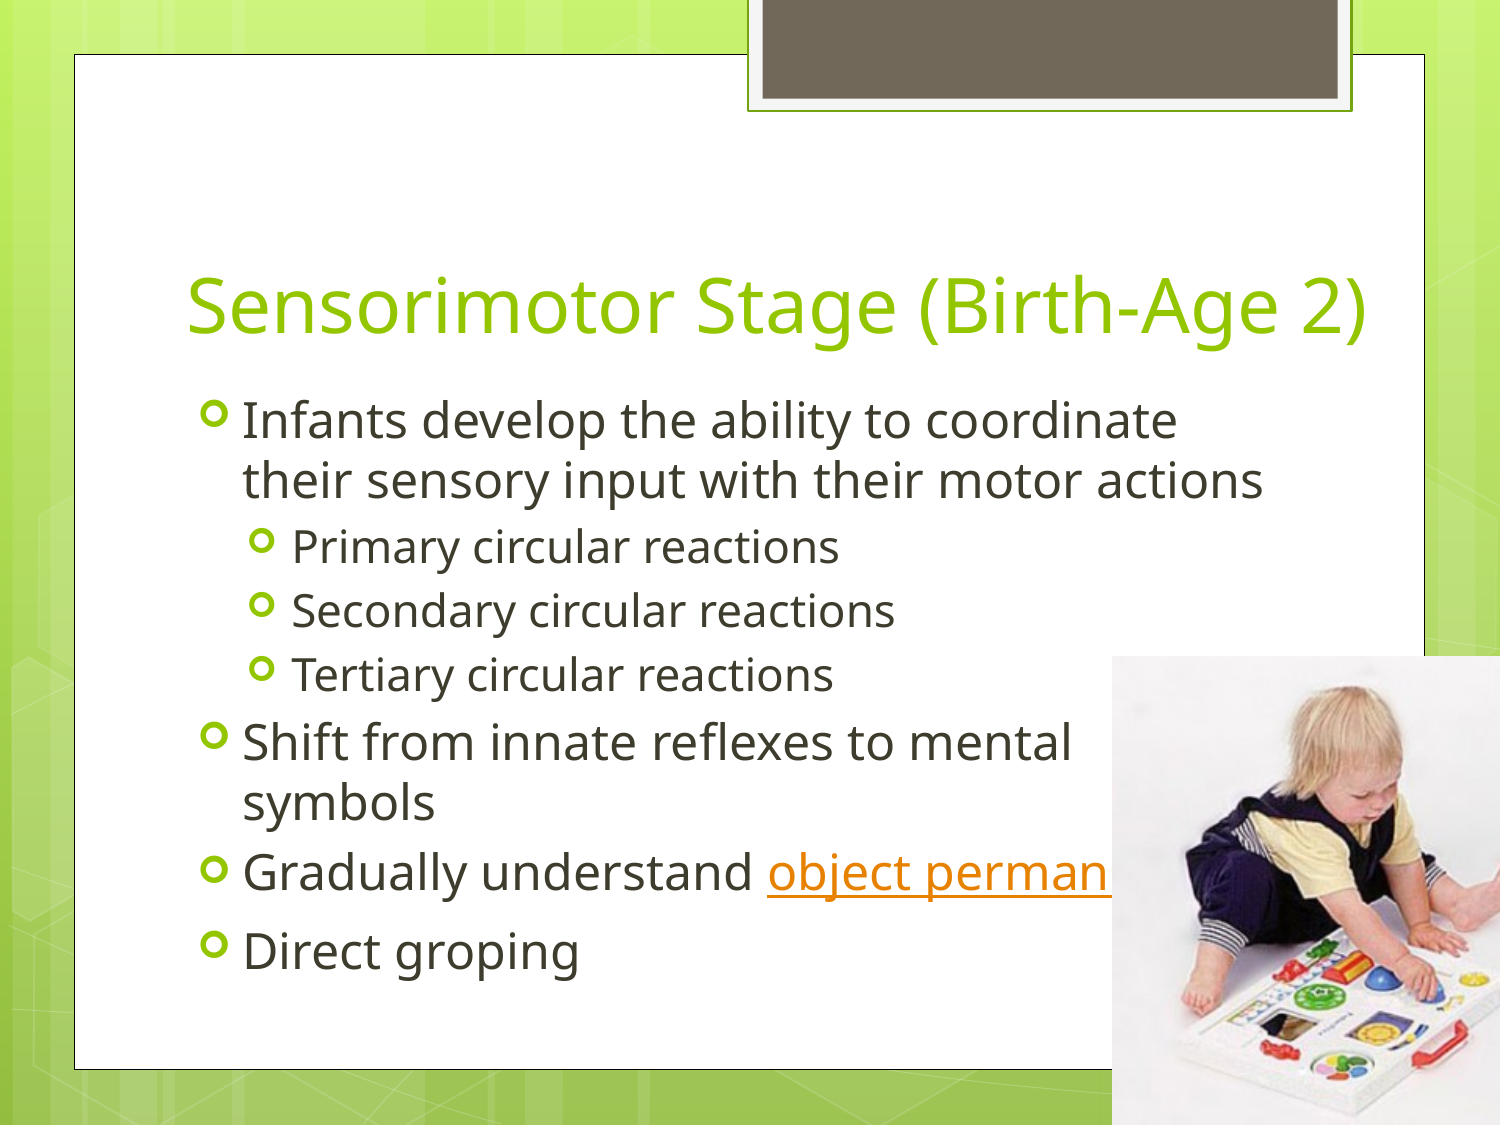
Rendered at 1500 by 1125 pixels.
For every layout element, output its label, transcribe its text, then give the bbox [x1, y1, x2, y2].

list Infants develop the ability to coordinate their sensory input with their motor actions Primary circular reactions Secondary circular reactions Tertiary circular reactions Shift from innate reflexes to mental symbols Gradually understand object permanence Direct groping [171, 381, 1283, 1038]
picture [1112, 655, 1500, 1125]
title Sensorimotor Stage (Birth-Age 2) [171, 168, 1388, 357]
